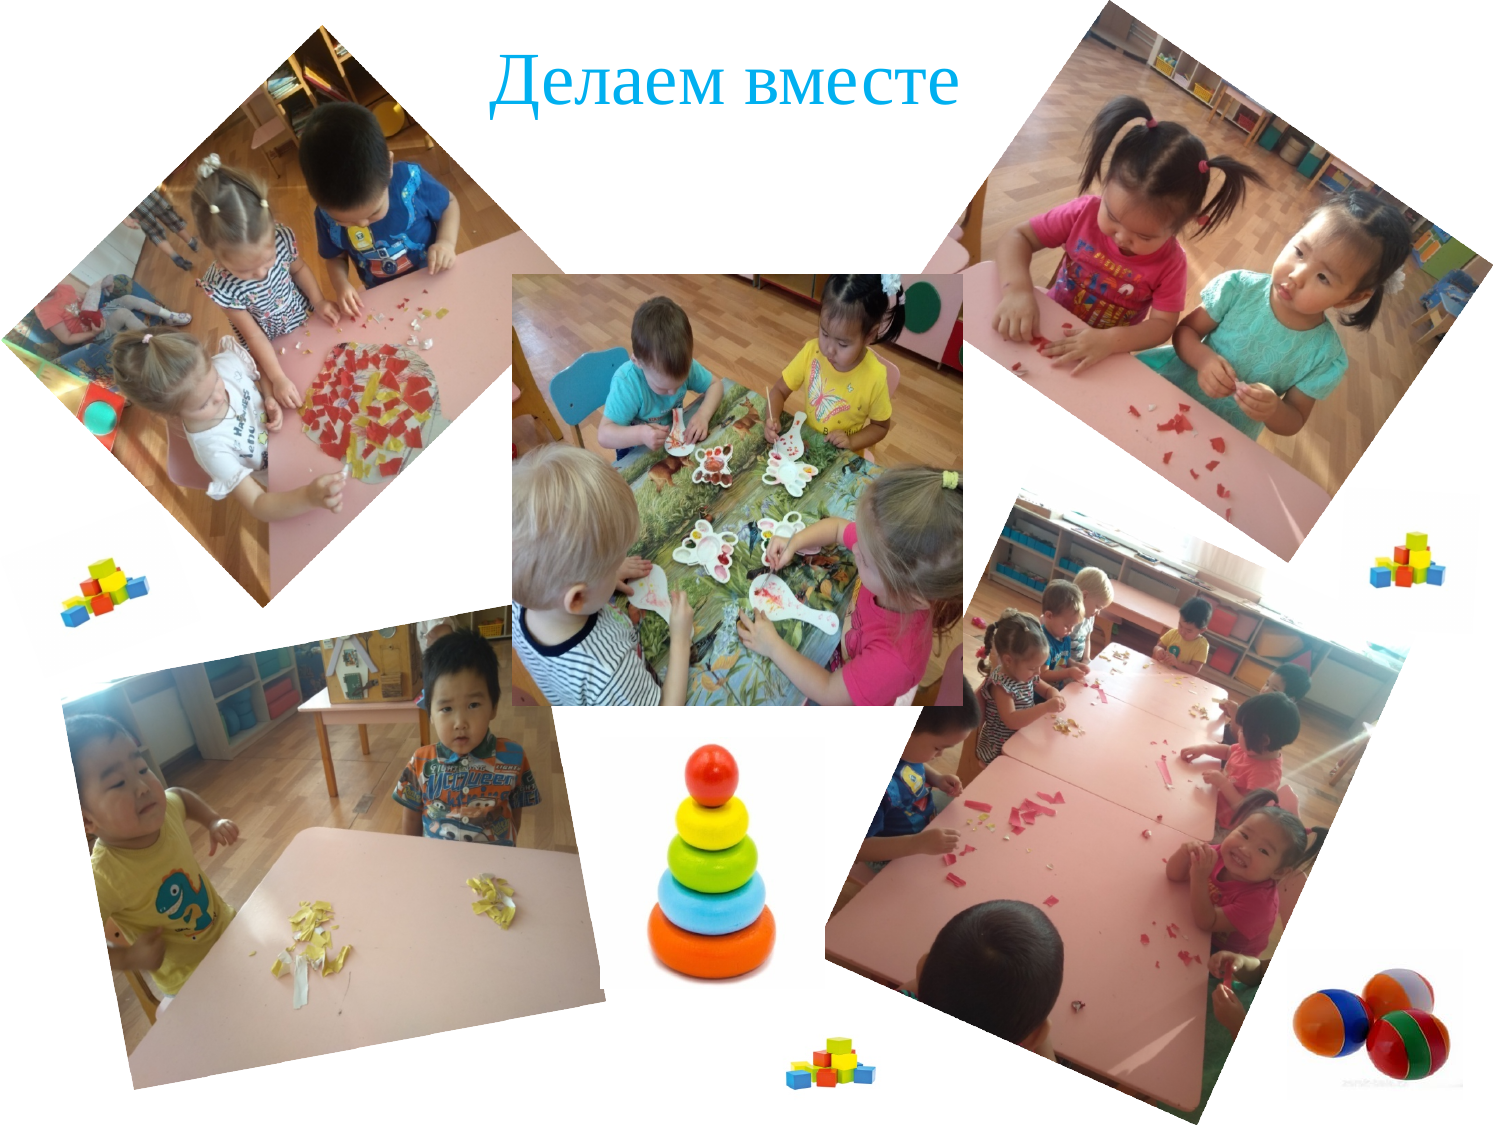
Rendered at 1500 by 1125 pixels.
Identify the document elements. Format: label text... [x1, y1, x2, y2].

picture [1, 0, 1492, 1125]
title Делаем вместе [375, 24, 1075, 125]
